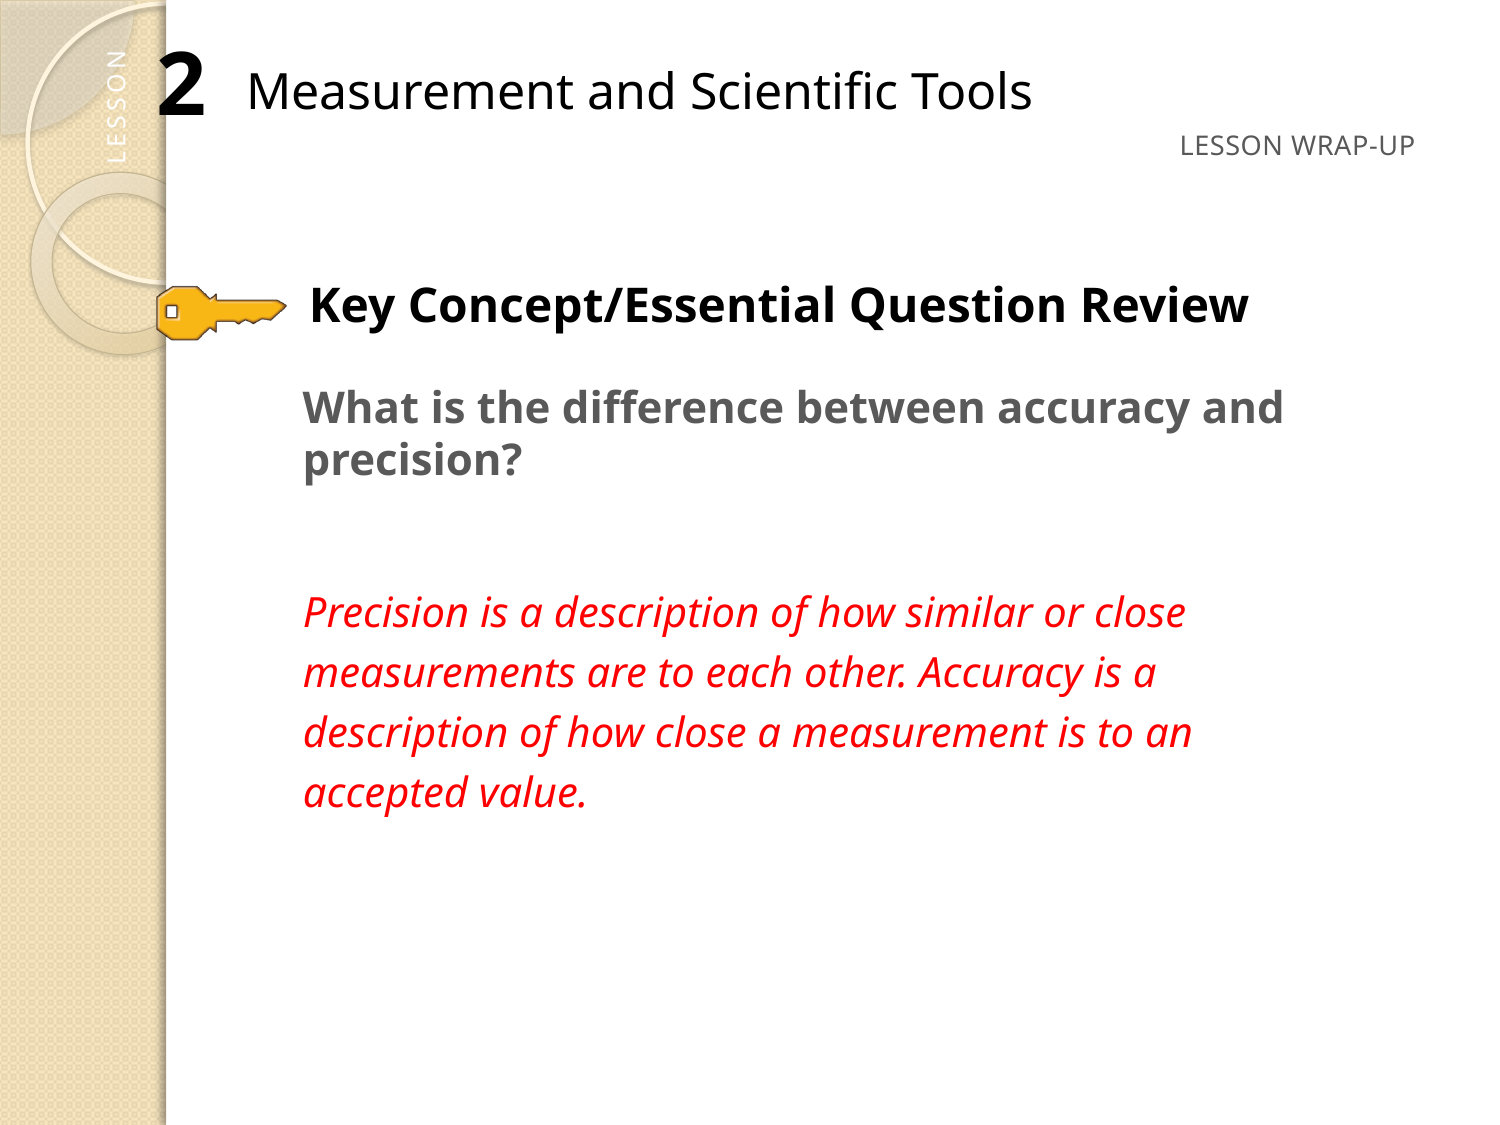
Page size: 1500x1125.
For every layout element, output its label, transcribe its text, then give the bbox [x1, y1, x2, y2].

list 2 [141, 19, 230, 142]
list What is the difference between accuracy and precision? [302, 372, 1350, 560]
list Measurement and Scientific Tools [231, 51, 1416, 129]
list Precision is a description of how similar or close measurements are to each other. Accuracy is a description of how close a measurement is to an accepted value. [302, 575, 1351, 871]
picture [153, 282, 289, 344]
